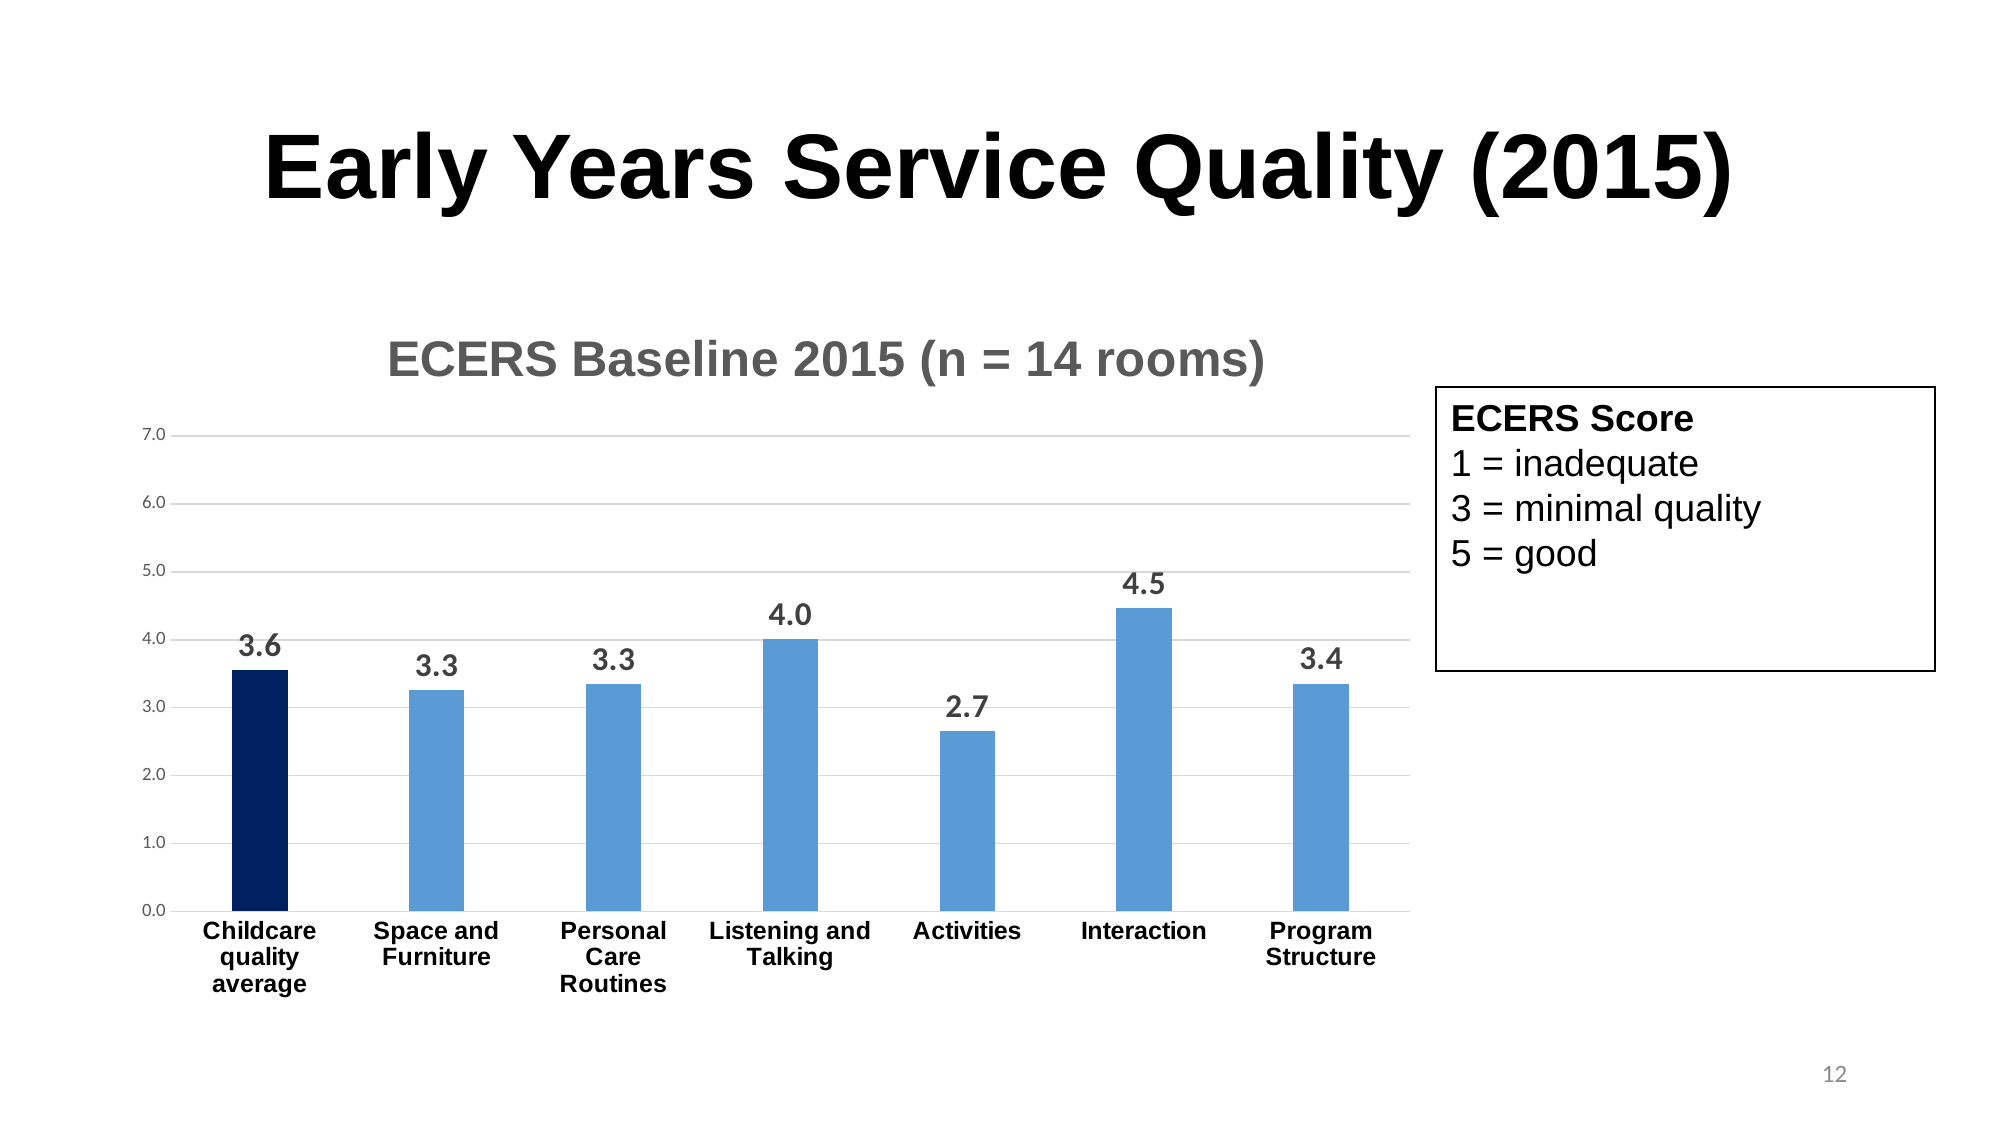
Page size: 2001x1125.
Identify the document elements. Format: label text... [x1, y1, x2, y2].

title Early Years Service Quality (2015) [137, 59, 1863, 278]
text_box ECERS Score 1 = inadequate 3 = minimal quality 5 = good [1436, 386, 1936, 672]
chart [115, 303, 1436, 1012]
slide_number 12 [1412, 1042, 1863, 1103]
